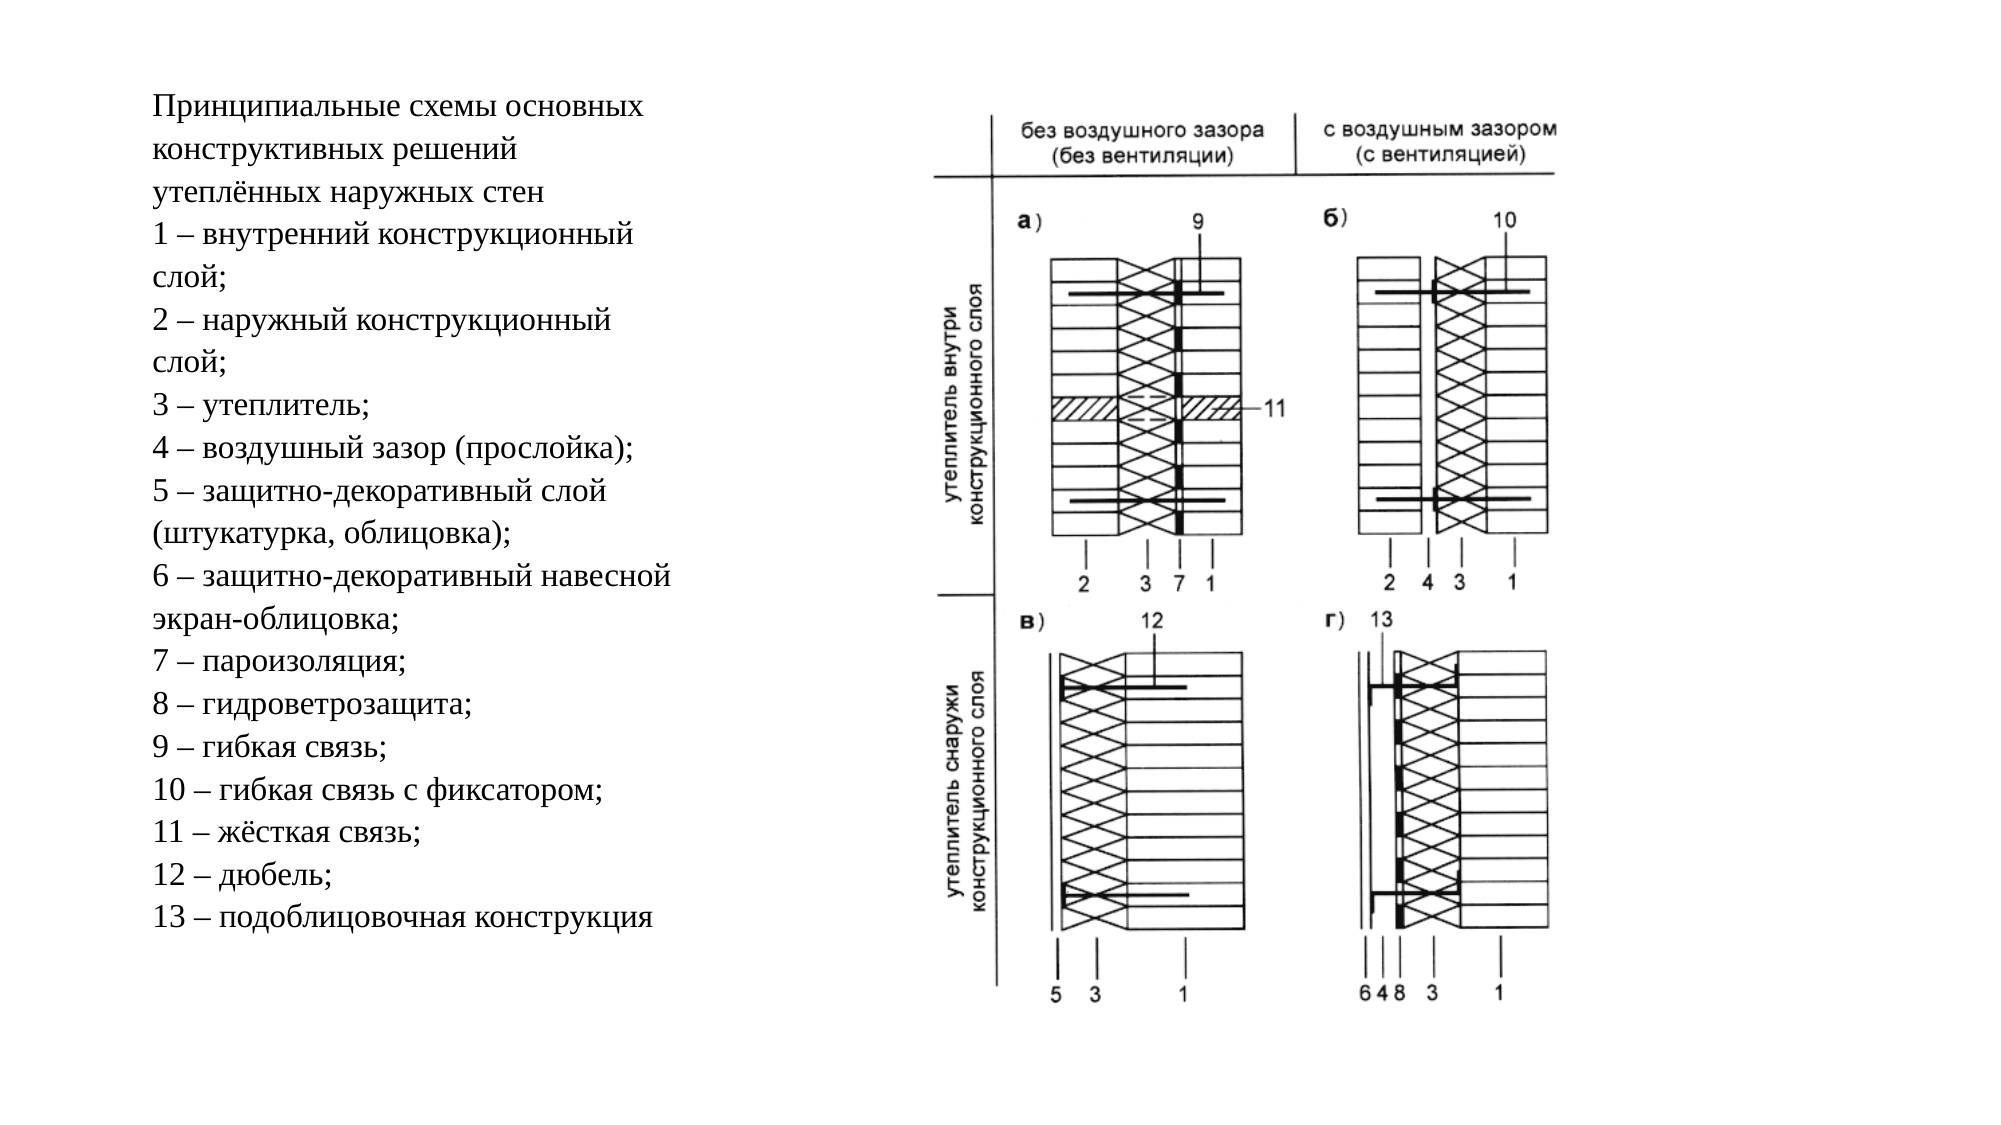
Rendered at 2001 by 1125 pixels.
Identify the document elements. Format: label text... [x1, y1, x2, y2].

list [920, 90, 1592, 1014]
title Принципиальные схемы основных конструктивных решений утеплённых наружных стен 1 – внутренний конструкционный слой; 2 – наружный конструкционный слой; 3 – утеплитель; 4 – воздушный зазор (прослойка); 5 – защитно-декоративный слой (штукатурка, облицовка); 6 – защитно-декоративный навесной экран-облицовка; 7 – пароизоляция; 8 – гидроветрозащита; 9 – гибкая связь; 10 – гибкая связь с фиксатором; 11 – жёсткая связь; 12 – дюбель; 13 – подоблицовочная конструкция [137, 59, 695, 956]
